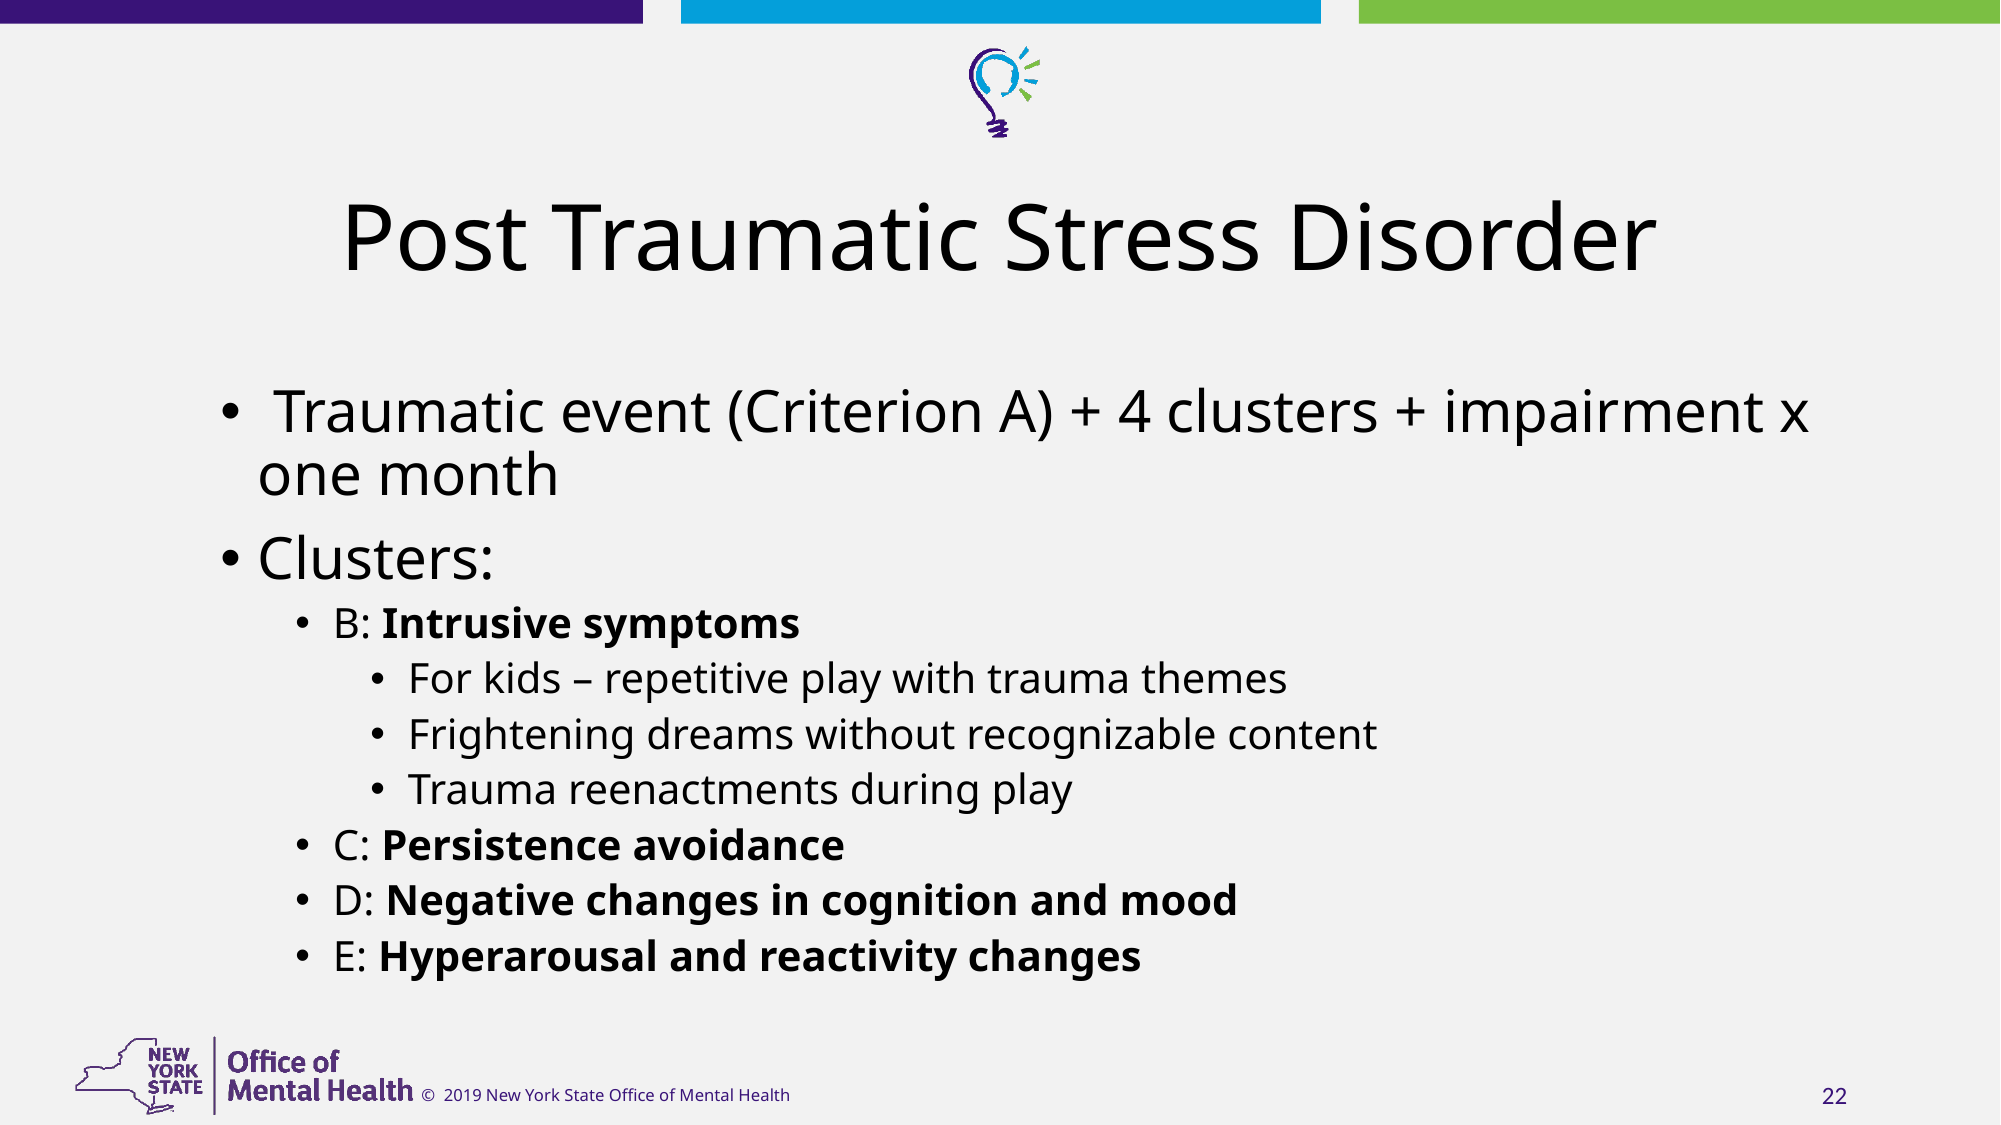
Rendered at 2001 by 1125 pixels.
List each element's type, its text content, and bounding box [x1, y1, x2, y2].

picture [949, 26, 1051, 157]
title Post Traumatic Stress Disorder [137, 183, 1863, 300]
list Traumatic event (Criterion A) + 4 clusters + impairment x one month Clusters: B: Intrusive symptoms For kids – repetitive play with trauma themes Frightening dreams without recognizable content Trauma reenactments during play C: Persistence avoidance D: Negative changes in cognition and mood E: Hyperarousal and reactivity changes [205, 375, 1875, 1063]
picture [71, 1032, 417, 1119]
